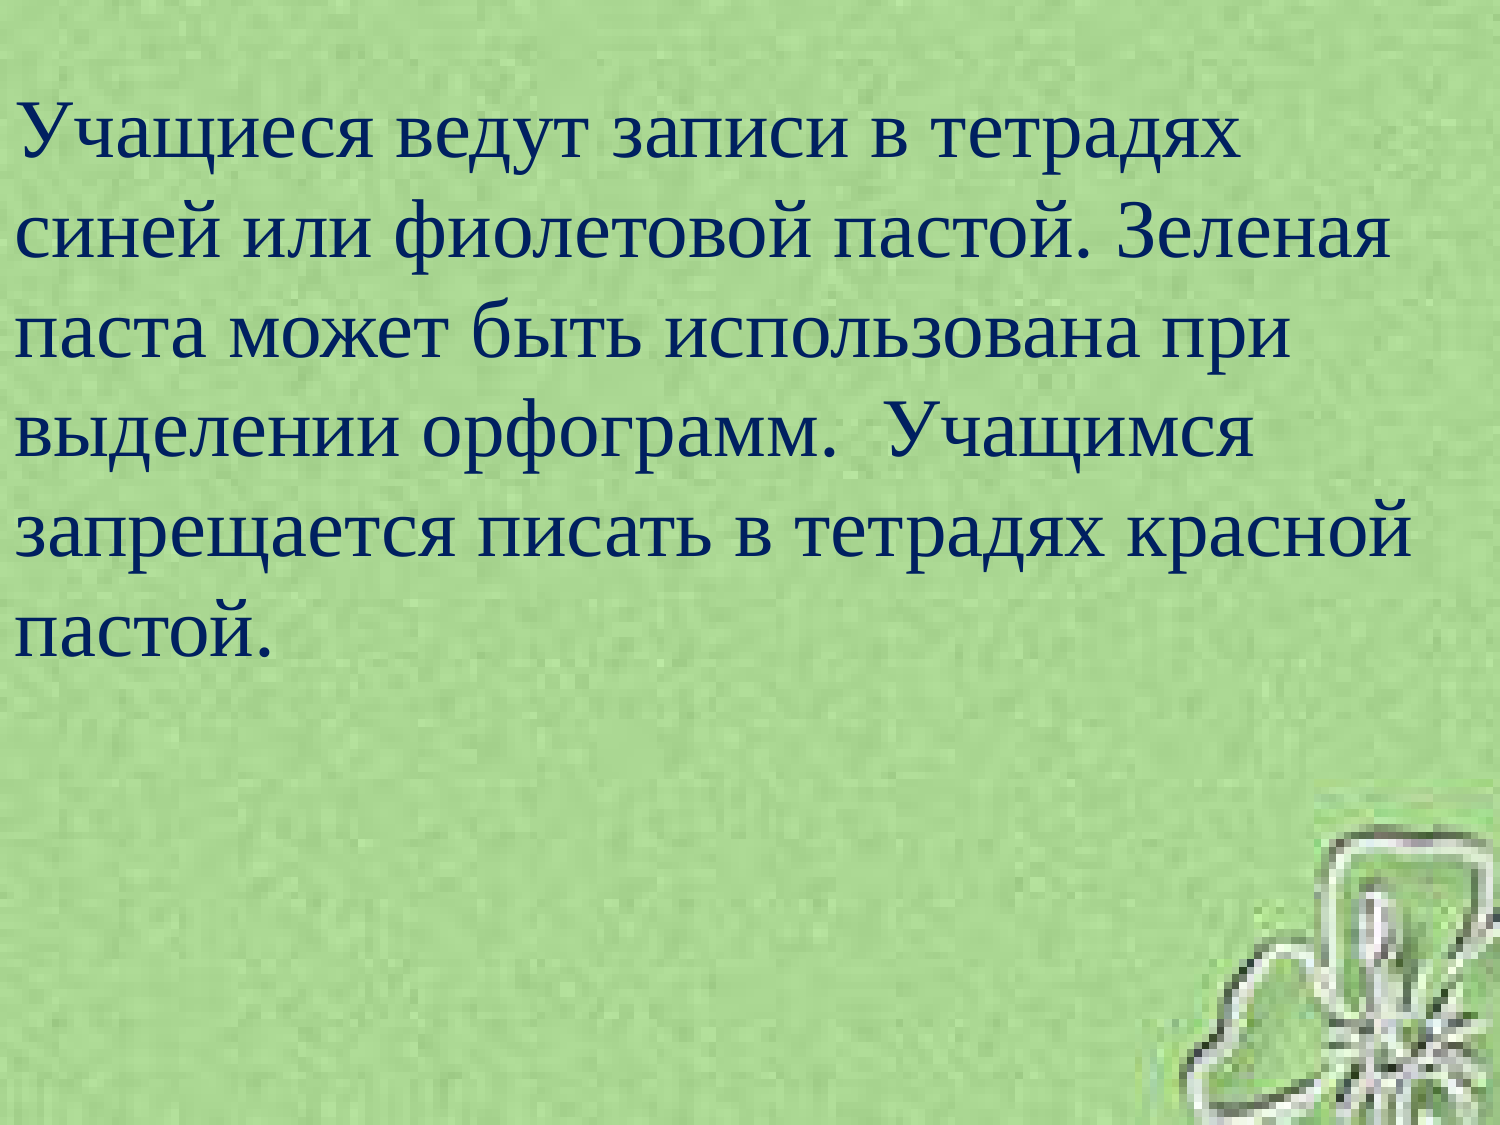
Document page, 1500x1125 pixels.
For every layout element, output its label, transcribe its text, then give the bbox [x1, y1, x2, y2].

text_box Учащиеся ведут записи в тетрадях синей или фиолетовой пастой. Зеленая паста может быть использована при выделении орфограмм. Учащимся запрещается писать в тетрадях красной пастой. [0, 66, 1483, 681]
picture [0, 0, 1500, 1125]
